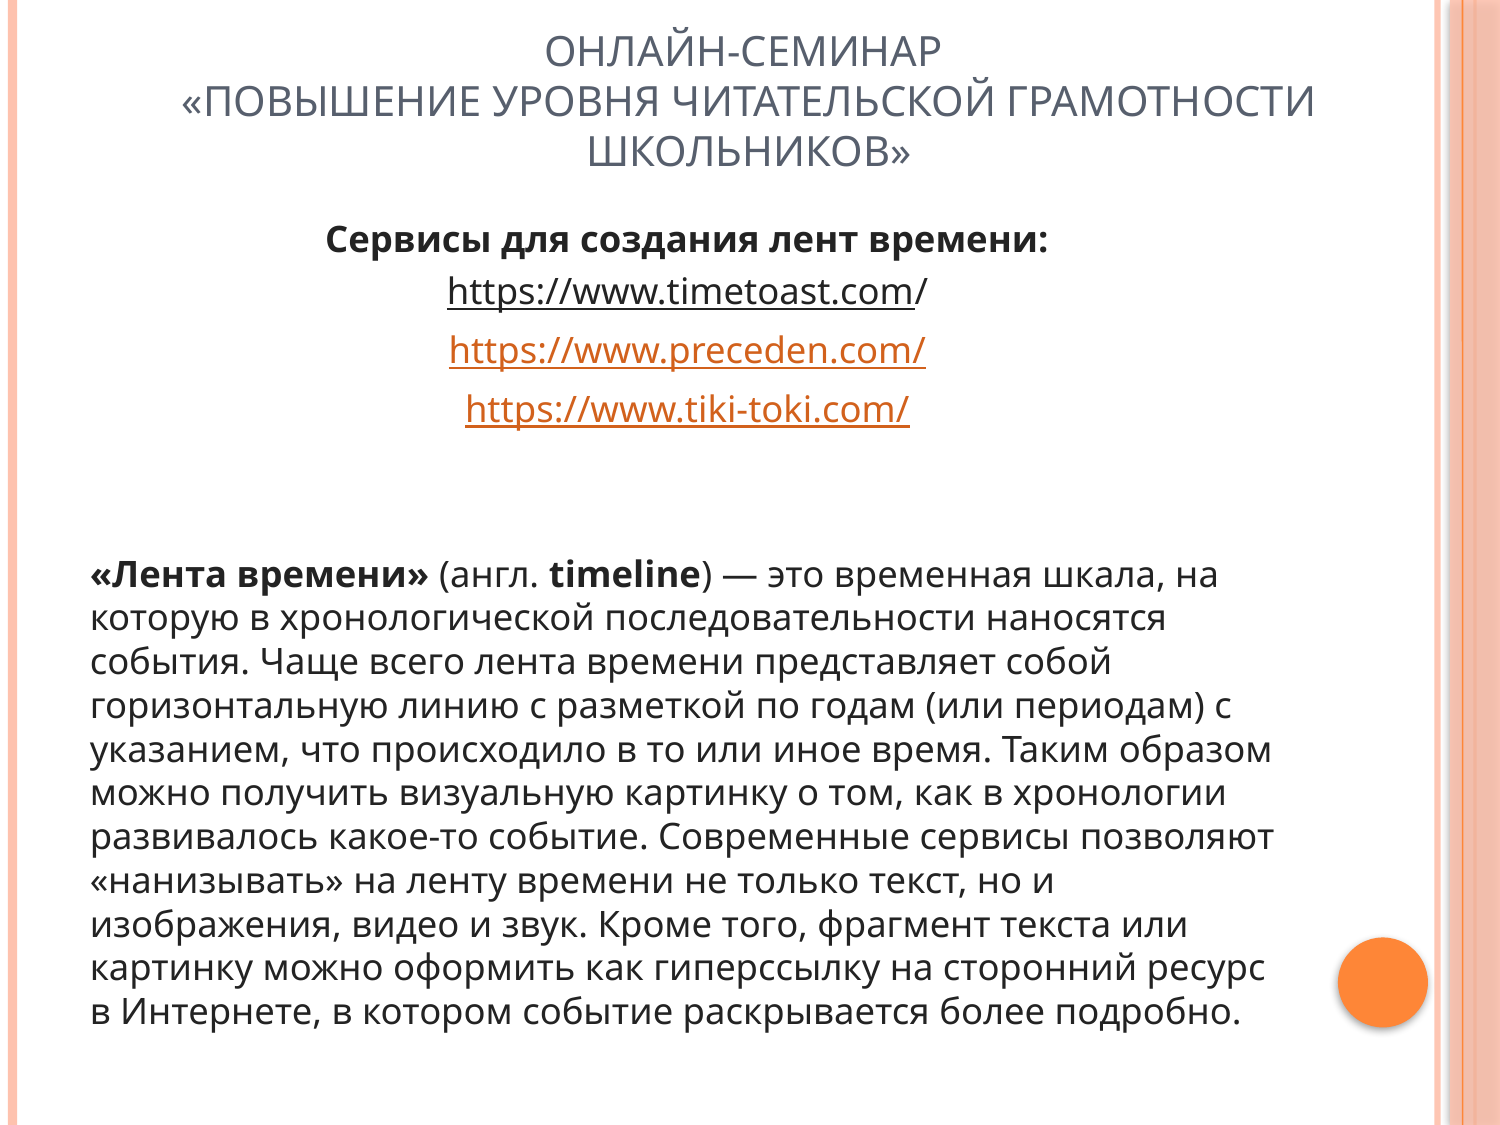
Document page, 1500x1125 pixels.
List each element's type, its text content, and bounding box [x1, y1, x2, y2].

list Сервисы для создания лент времени: https://www.timetoast.com/ https://www.preceden.com/ https://www.tiki-toki.com/ «Лента времени» (англ. timeline) — это временная шкала, на которую в хронологической последовательности наносятся события. Чаще всего лента времени представляет собой горизонтальную линию с разметкой по годам (или периодам) с указанием, что происходило в то или иное время. Таким образом можно получить визуальную картинку о том, как в хронологии развивалось какое-то событие. Современные сервисы позволяют «нанизывать» на ленту времени не только текст, но и изображения, видео и звук. Кроме того, фрагмент текста или картинку можно оформить как гиперссылку на сторонний ресурс в Интернете, в котором событие раскрывается более подробно. [75, 233, 1300, 1062]
title Онлайн-семинар «Повышение уровня читательской грамотности школьников» [75, 45, 1424, 233]
